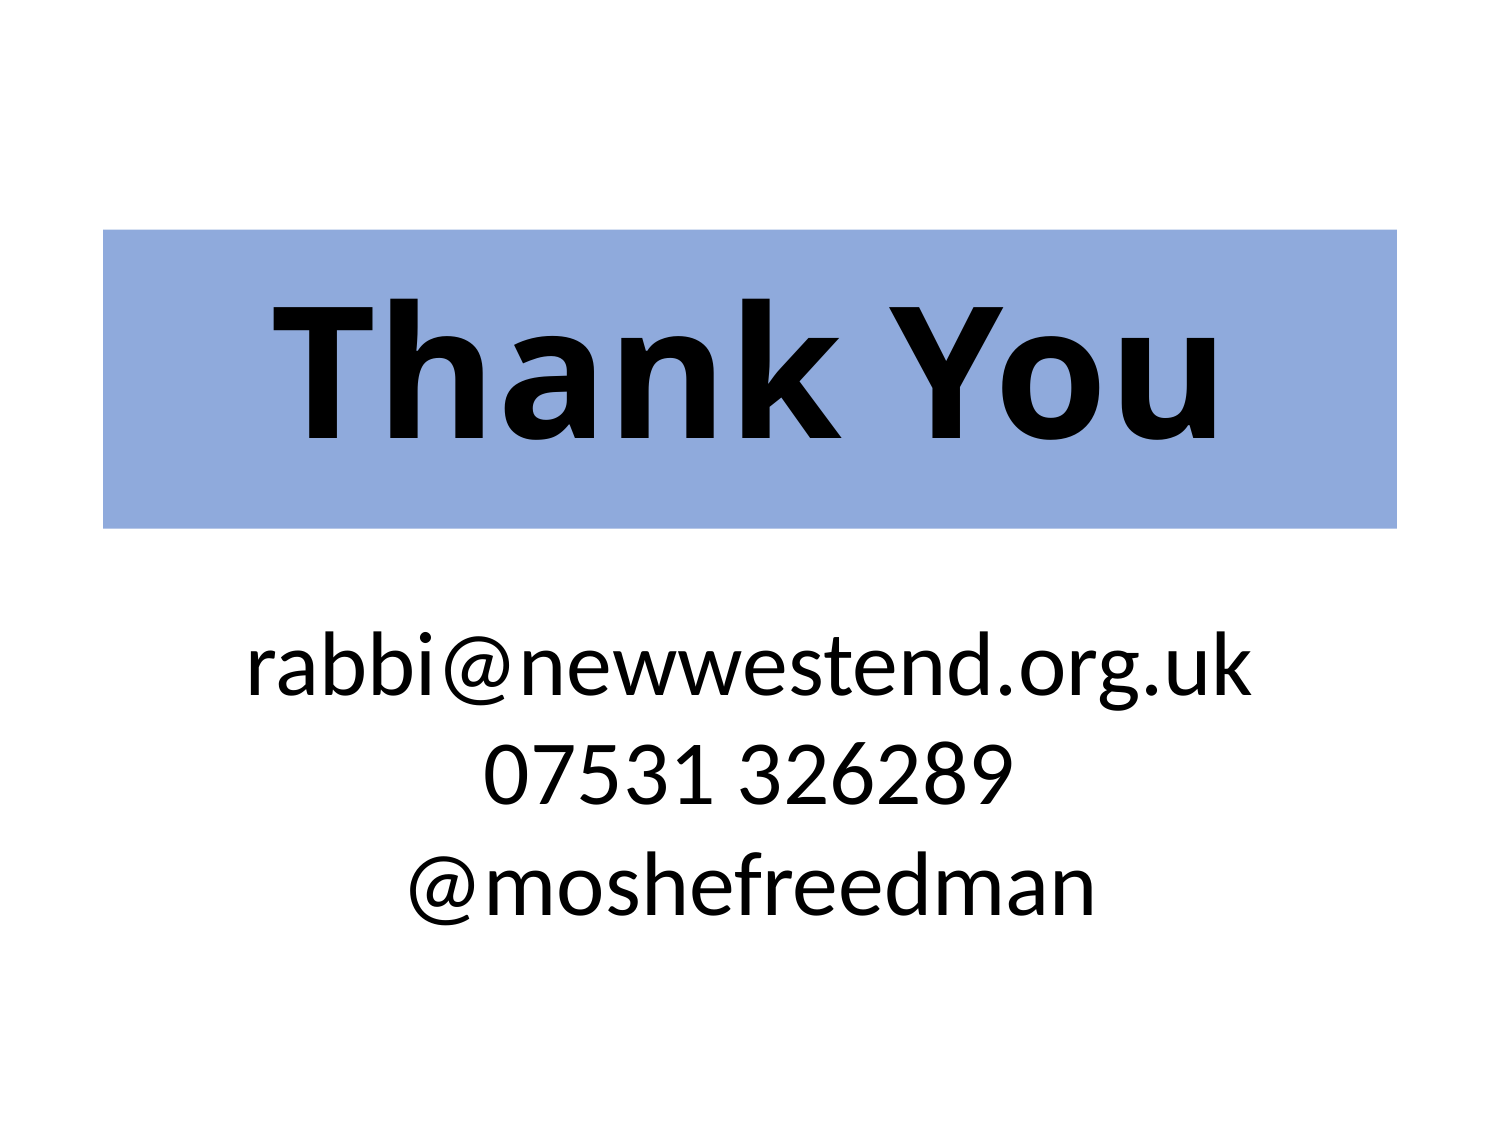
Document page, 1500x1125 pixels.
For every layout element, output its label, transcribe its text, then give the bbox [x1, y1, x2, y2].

text_box Thank You [103, 229, 1397, 529]
text_box rabbi@newwestend.org.uk 07531 326289 @moshefreedman [96, 596, 1404, 941]
